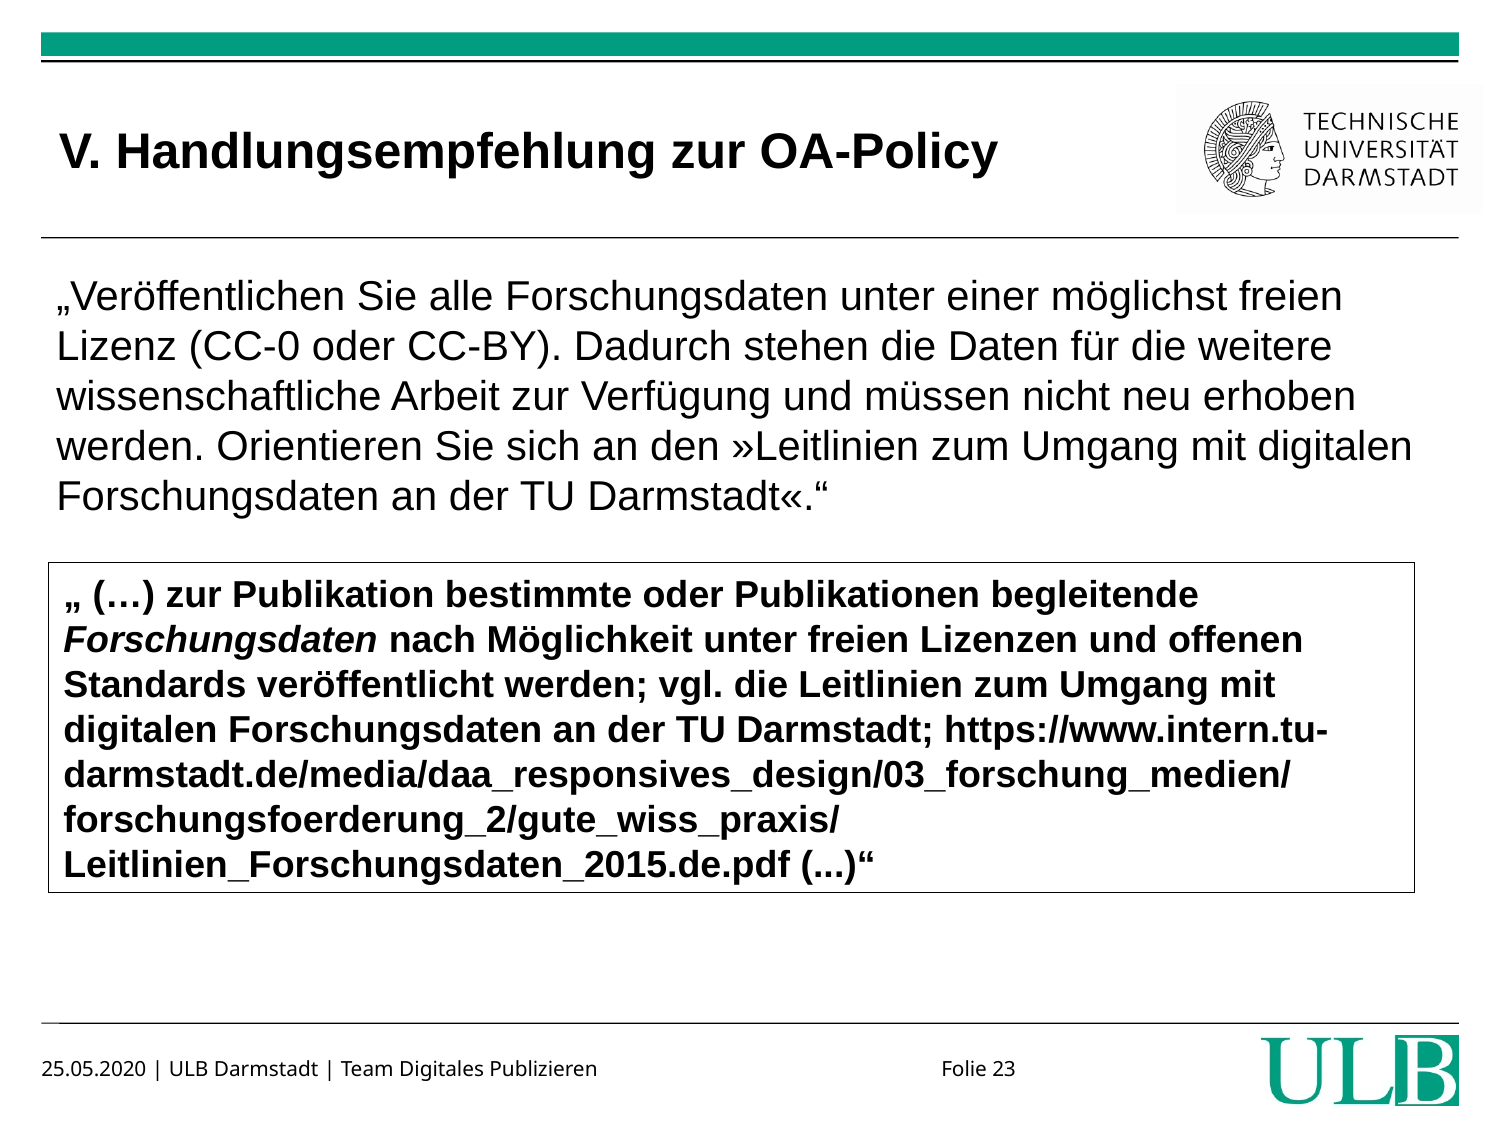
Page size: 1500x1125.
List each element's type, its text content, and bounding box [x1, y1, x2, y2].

picture [1261, 1035, 1459, 1106]
text_box „ (…) zur Publikation bestimmte oder Publikationen begleitende Forschungsdaten nach Möglichkeit unter freien Lizenzen und offenen Standards veröffentlicht werden; vgl. die Leitlinien zum Umgang mit digitalen Forschungsdaten an der TU Darmstadt; https://www.intern.tu-darmstadt.de/media/daa_responsives_design/03_forschung_medien/forschungsfoerderung_2/gute_wiss_praxis/Leitlinien_Forschungsdaten_2015.de.pdf (...)“ [48, 562, 1415, 893]
title V. Handlungsempfehlung zur OA-Policy [58, 80, 1187, 218]
footer 25.05.2020 | ULB Darmstadt | Team Digitales Publizieren Folie 23 [41, 1055, 1223, 1094]
picture [1187, 84, 1483, 214]
list „Veröffentlichen Sie alle Forschungsdaten unter einer möglichst freien Lizenz (CC-0 oder CC-BY). Dadurch stehen die Daten für die weitere wissenschaftliche Arbeit zur Verfügung und müssen nicht neu erhoben werden. Orientieren Sie sich an den »Leitlinien zum Umgang mit digitalen Forschungsdaten an der TU Darmstadt«.“ [41, 261, 1459, 1000]
